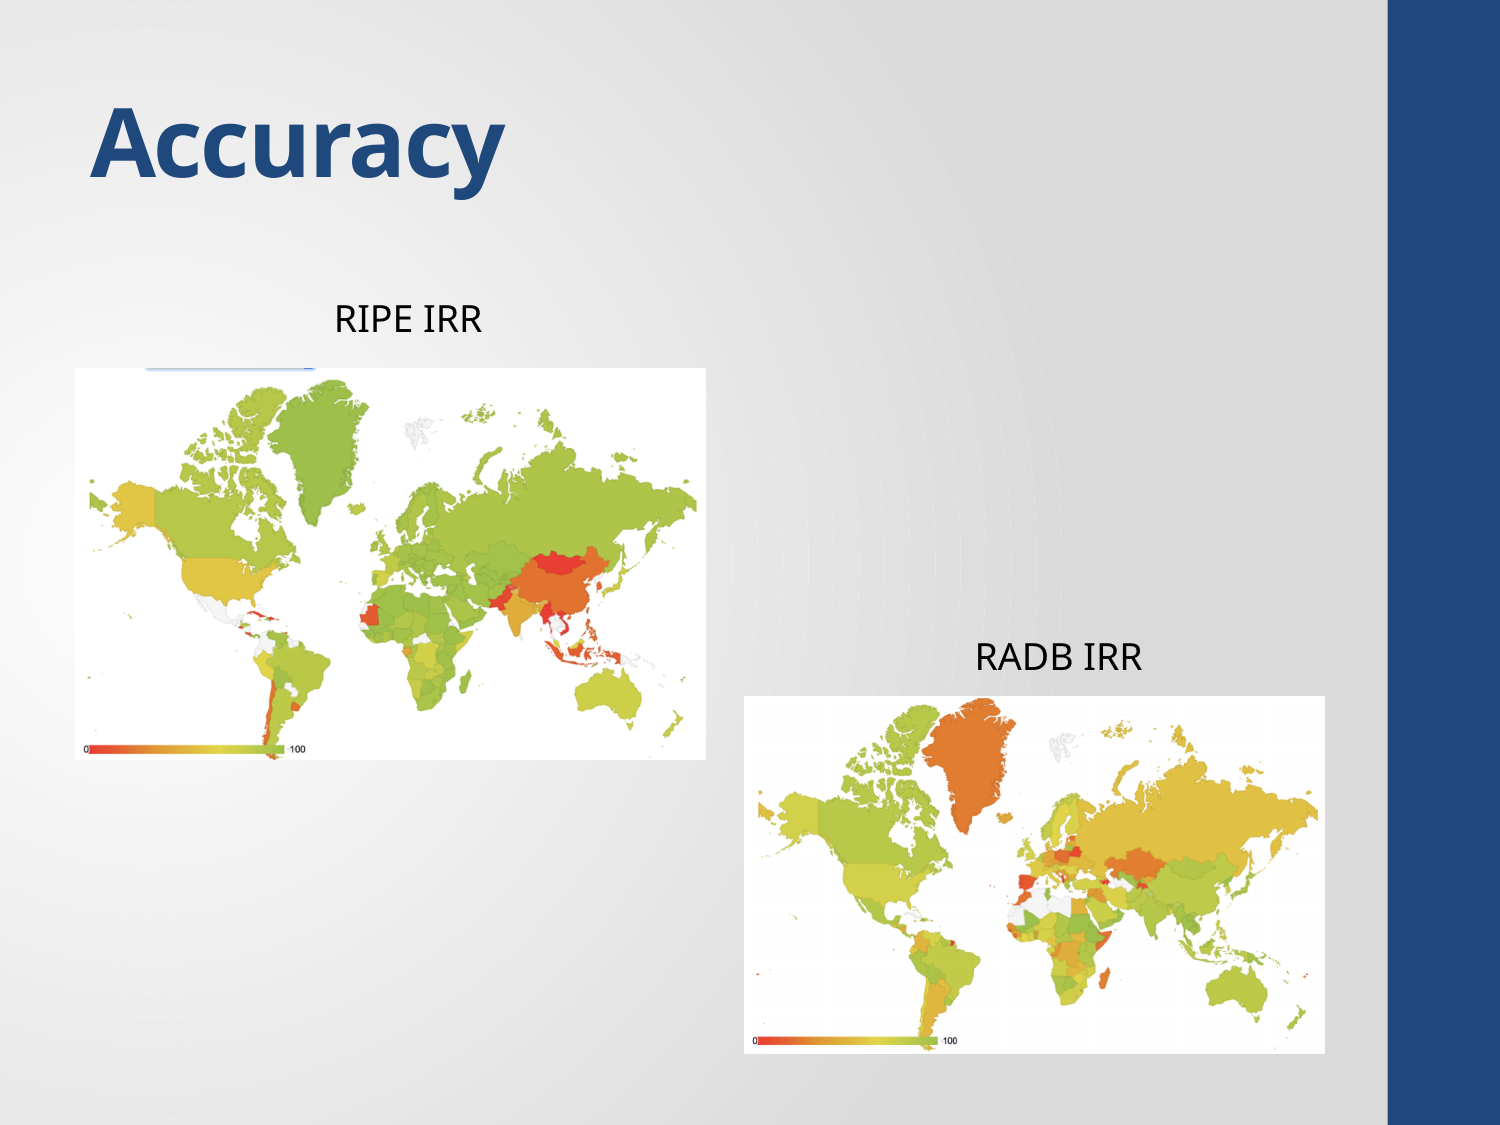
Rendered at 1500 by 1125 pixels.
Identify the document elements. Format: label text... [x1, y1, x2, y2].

text_box RADB IRR [959, 625, 1158, 686]
picture [743, 696, 1326, 1054]
text_box RIPE IRR [319, 287, 498, 348]
picture [75, 368, 707, 760]
title Accuracy [75, 45, 1325, 233]
